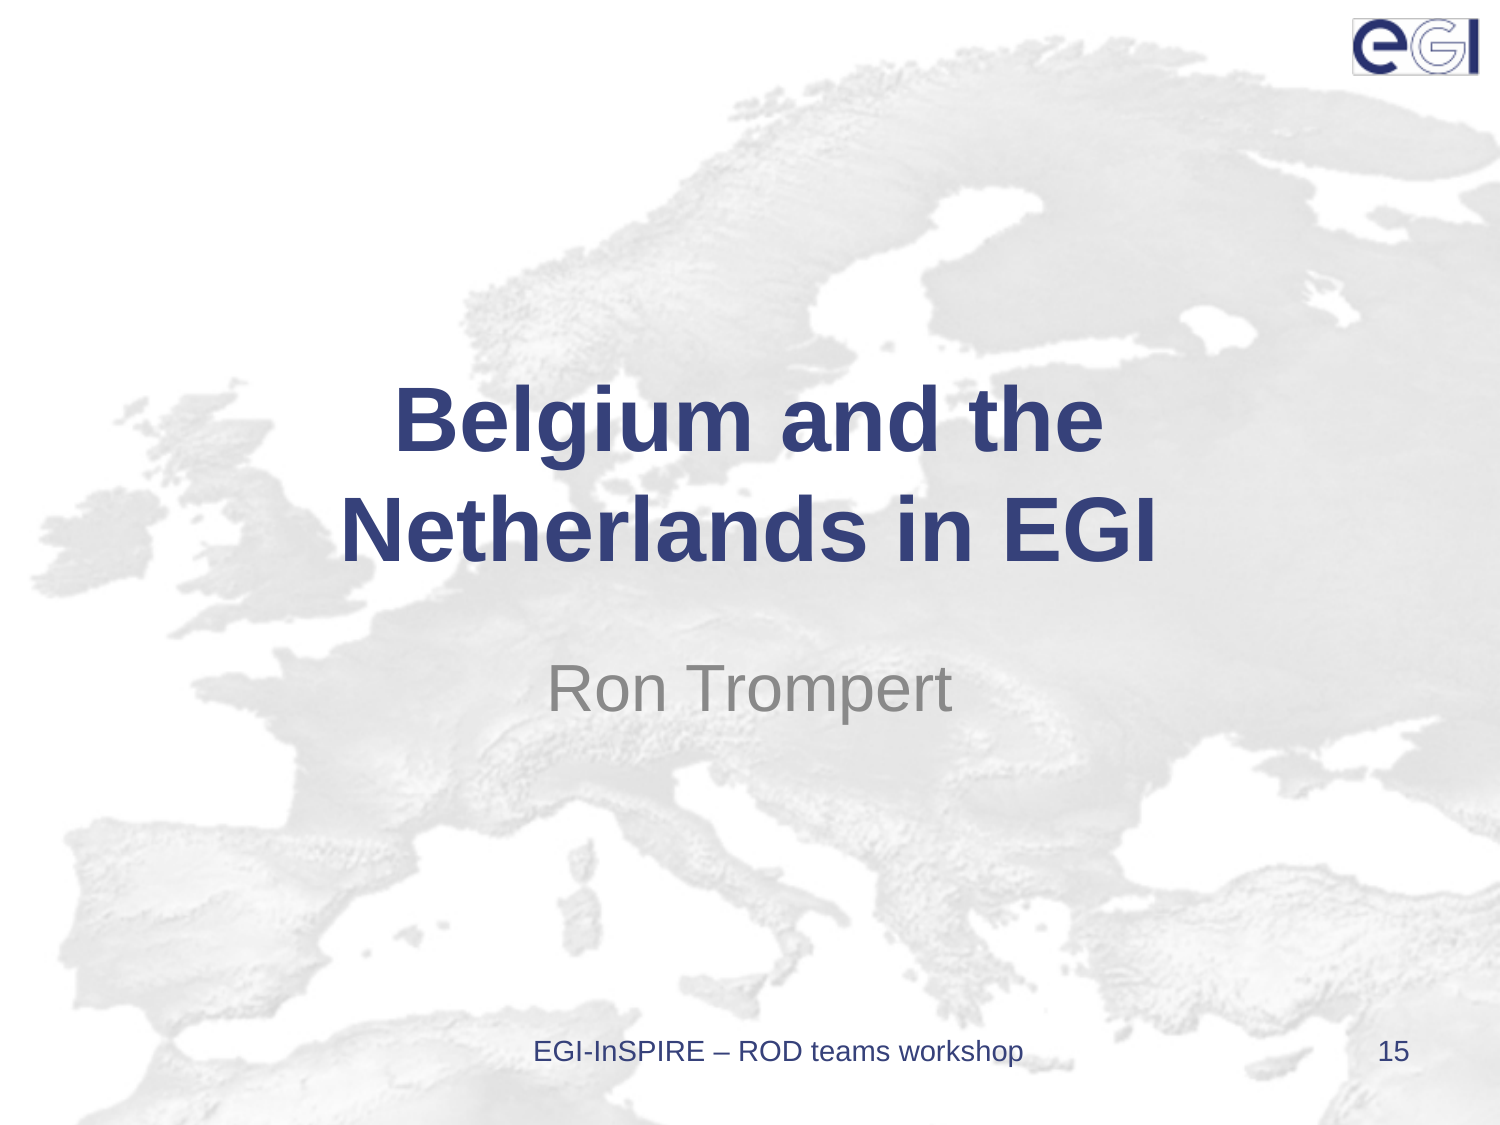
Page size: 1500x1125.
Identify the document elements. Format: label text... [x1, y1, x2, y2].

title Belgium and the Netherlands in EGI [112, 349, 1388, 591]
slide_number 15 [1074, 1024, 1426, 1103]
picture [0, 0, 1500, 1125]
subtitle Ron Trompert [224, 637, 1276, 926]
footer EGI-InSPIRE – ROD teams workshop [512, 1024, 1046, 1103]
